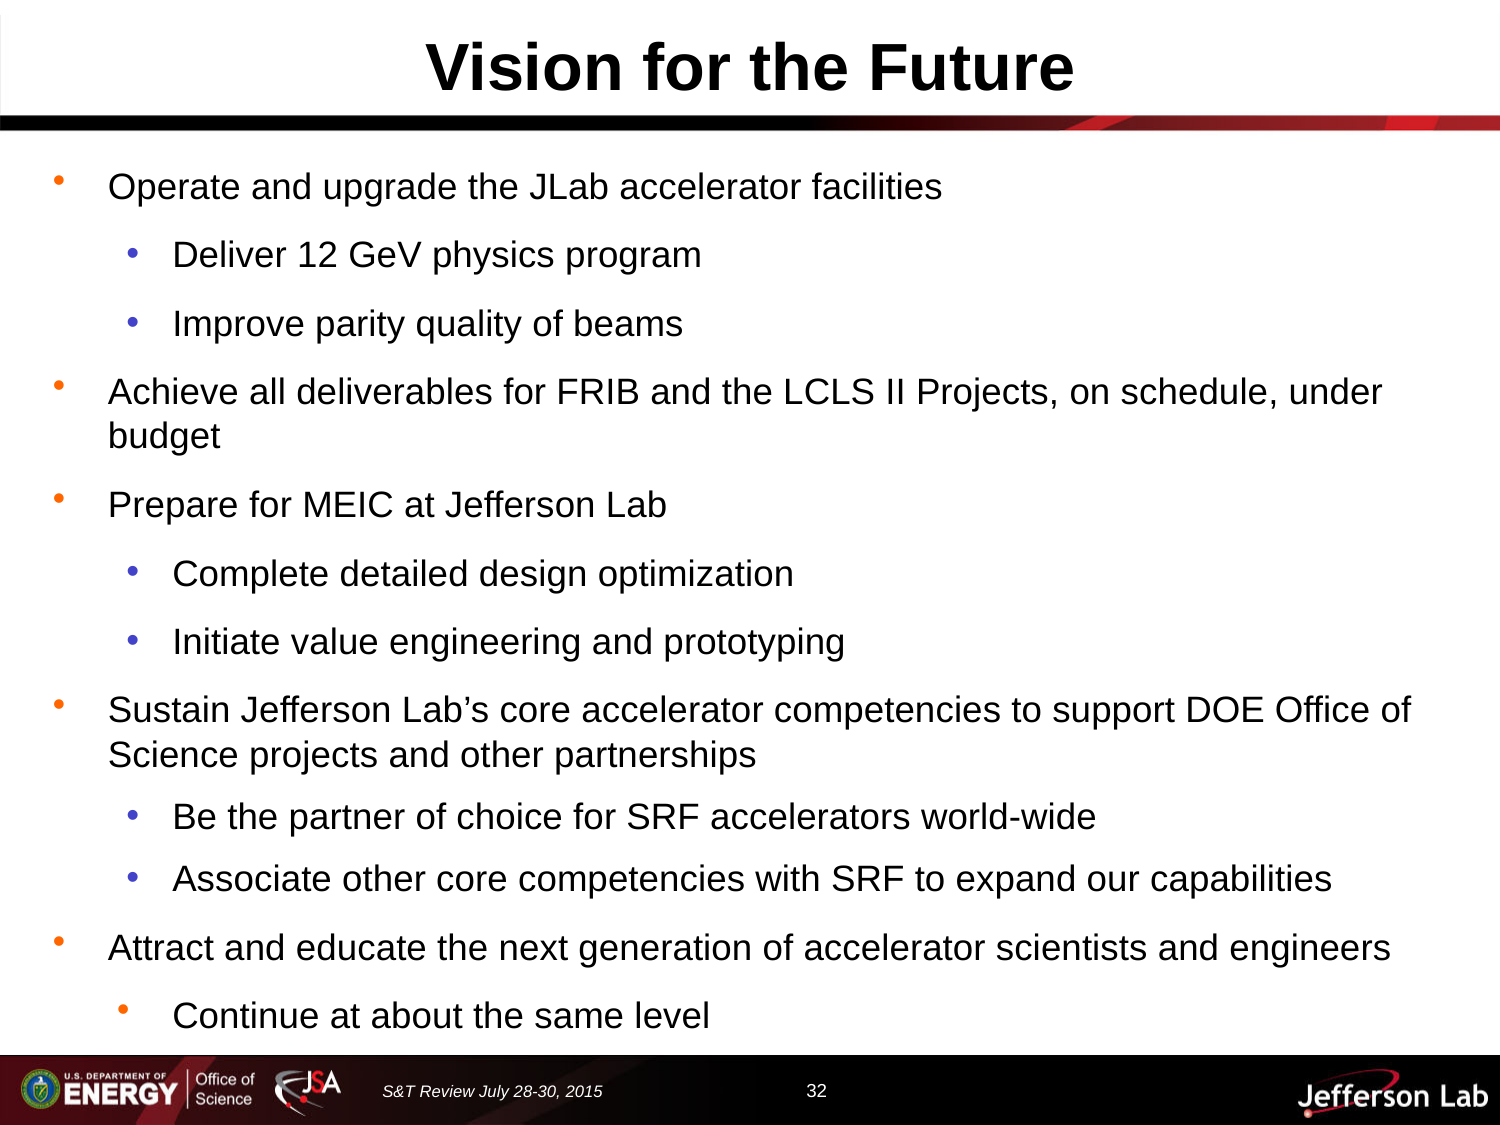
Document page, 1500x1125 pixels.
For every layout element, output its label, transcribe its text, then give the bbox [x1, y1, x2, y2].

picture [0, 0, 1500, 1125]
slide_number 32 [701, 1060, 843, 1121]
title Vision for the Future [34, 17, 1468, 111]
footer S&T Review July 28-30, 2015 [367, 1060, 701, 1121]
list Operate and upgrade the JLab accelerator facilities Deliver 12 GeV physics program Improve parity quality of beams Achieve all deliverables for FRIB and the LCLS II Projects, on schedule, under budget Prepare for MEIC at Jefferson Lab Complete detailed design optimization Initiate value engineering and prototyping Sustain Jefferson Lab’s core accelerator competencies to support DOE Office of Science projects and other partnerships Be the partner of choice for SRF accelerators world-wide Associate other core competencies with SRF to expand our capabilities Attract and educate the next generation of accelerator scientists and engineers Continue at about the same level [37, 155, 1471, 1050]
